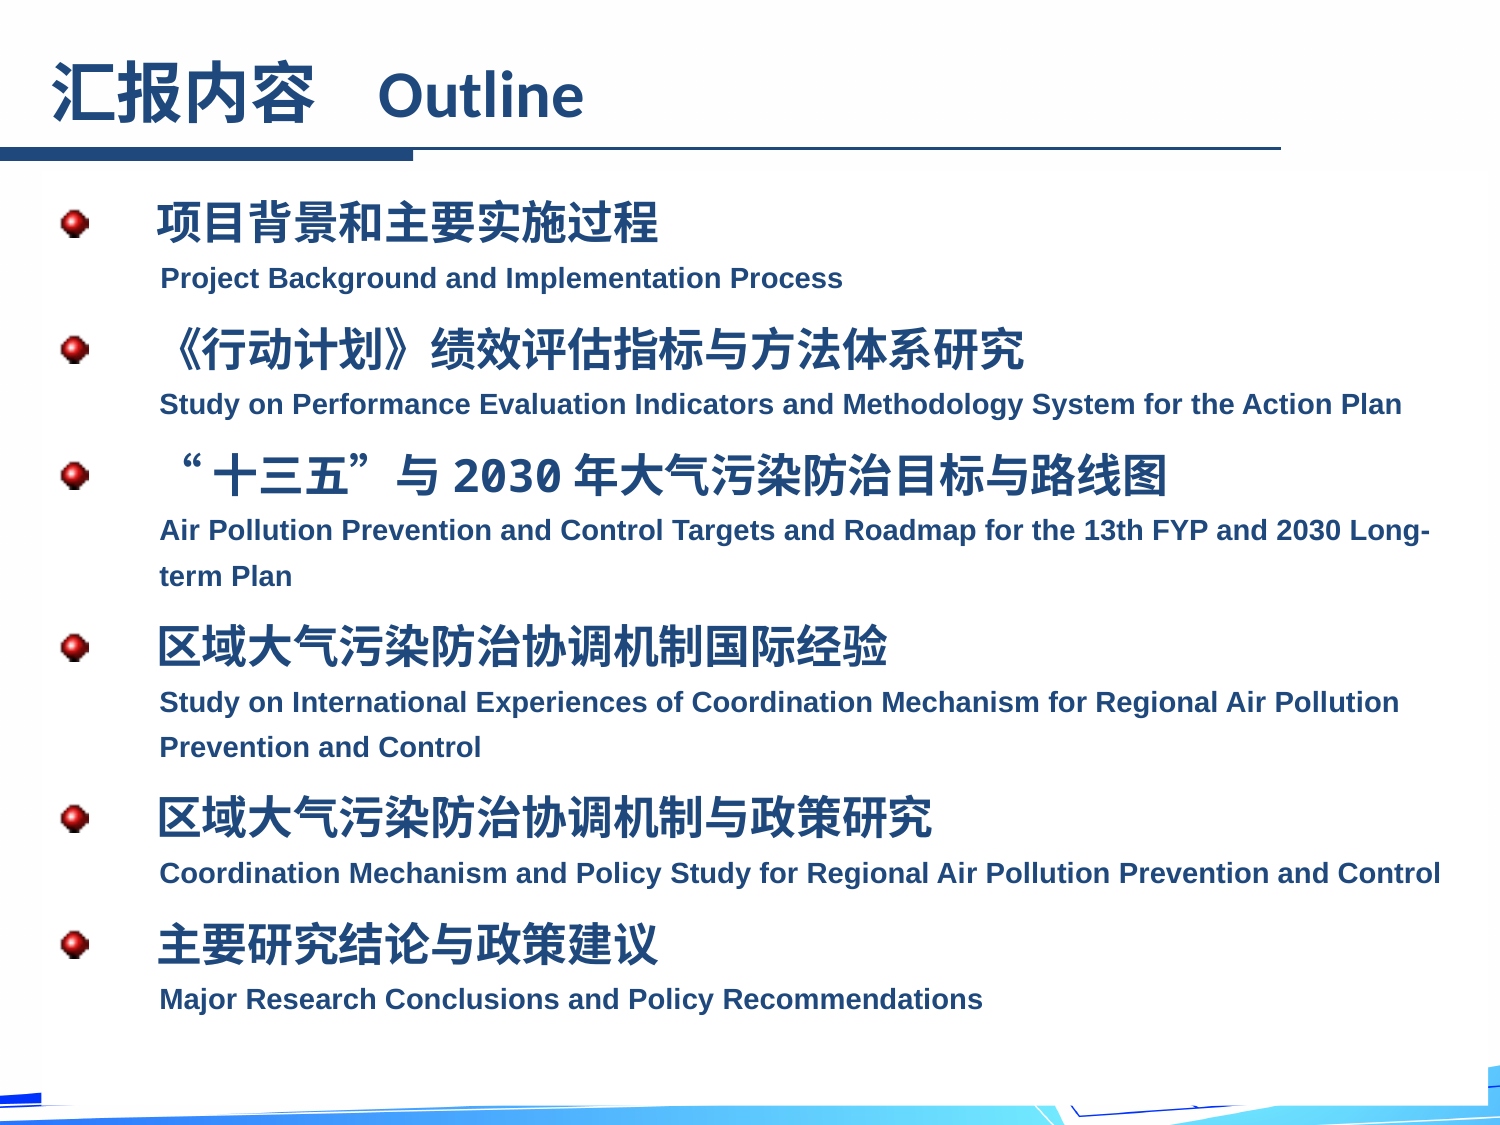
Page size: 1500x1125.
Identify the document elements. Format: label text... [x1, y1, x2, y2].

text_box 汇报内容 Outline [35, 44, 1353, 138]
picture [0, 0, 1500, 1125]
text_box 项目背景和主要实施过程 Project Background and Implementation Process 《行动计划》绩效评估指标与方法体系研究 Study on Performance Evaluation Indicators and Methodology System for the Action Plan “十三五”与2030年大气污染防治目标与路线图 Air Pollution Prevention and Control Targets and Roadmap for the 13th FYP and 2030 Long-term Plan 区域大气污染防治协调机制国际经验 Study on International Experiences of Coordination Mechanism for Regional Air Pollution Prevention and Control 区域大气污染防治协调机制与政策研究 Coordination Mechanism and Policy Study for Regional Air Pollution Prevention and Control 主要研究结论与政策建议 Major Research Conclusions and Policy Recommendations [41, 170, 1489, 1106]
